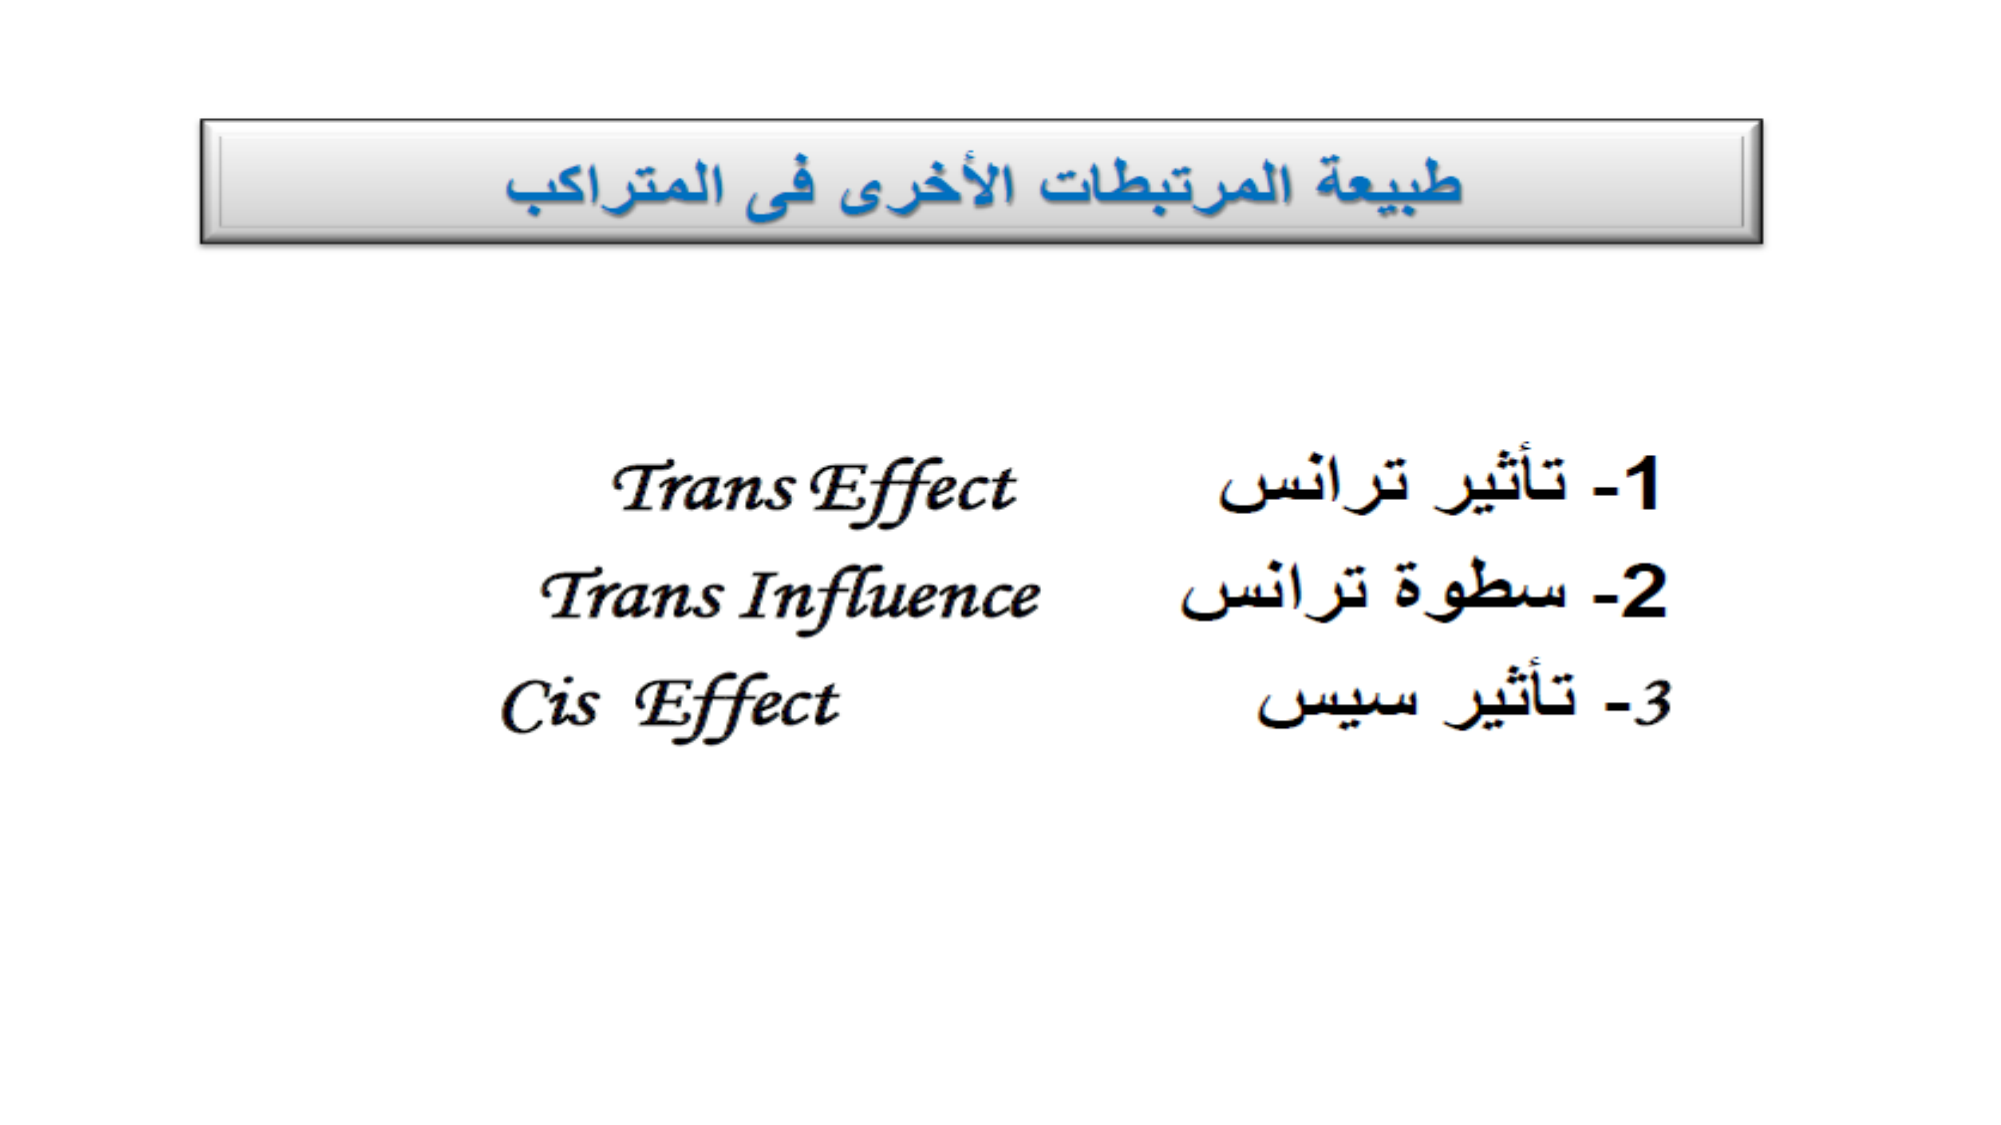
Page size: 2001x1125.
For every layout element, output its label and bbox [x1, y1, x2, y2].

picture [172, 109, 1859, 789]
